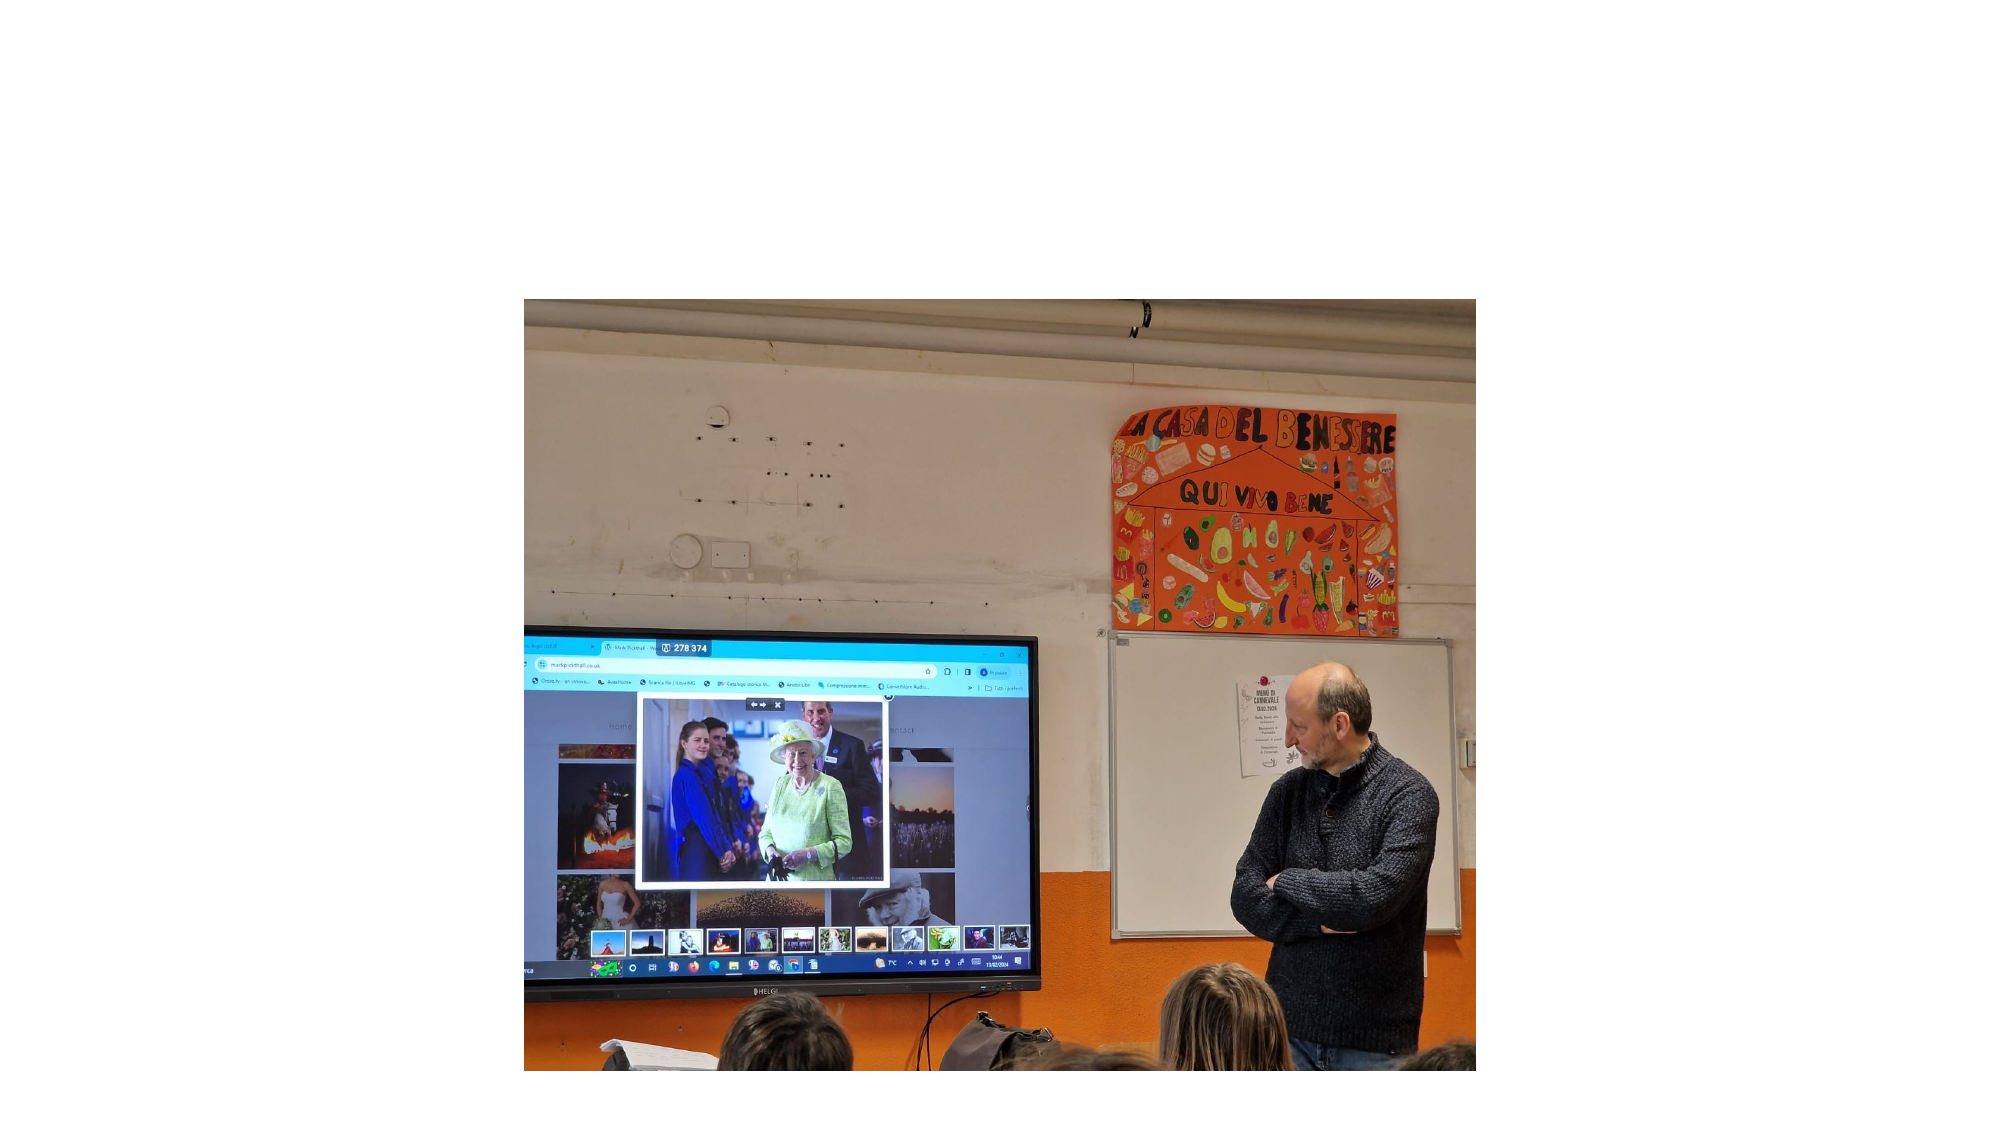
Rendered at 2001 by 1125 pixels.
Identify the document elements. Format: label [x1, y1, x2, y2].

list [524, 299, 1476, 1071]
